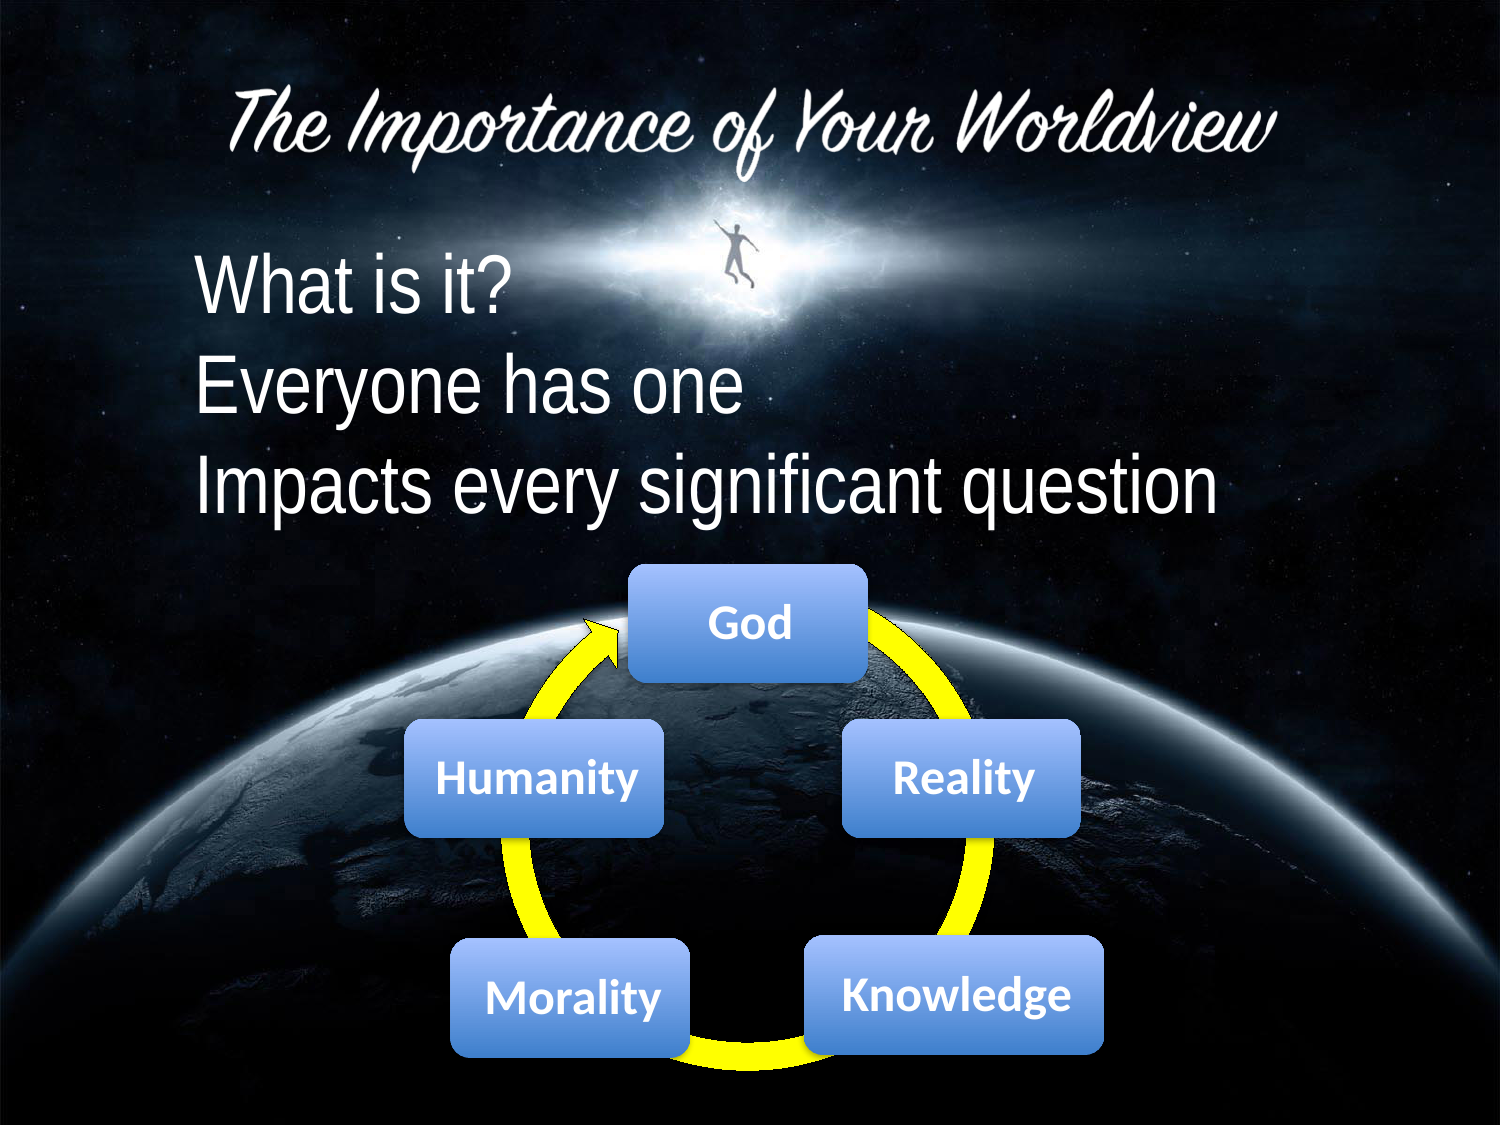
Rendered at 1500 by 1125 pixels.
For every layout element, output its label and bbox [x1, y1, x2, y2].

picture [0, 0, 1500, 1125]
text_box [301, 563, 1185, 1090]
